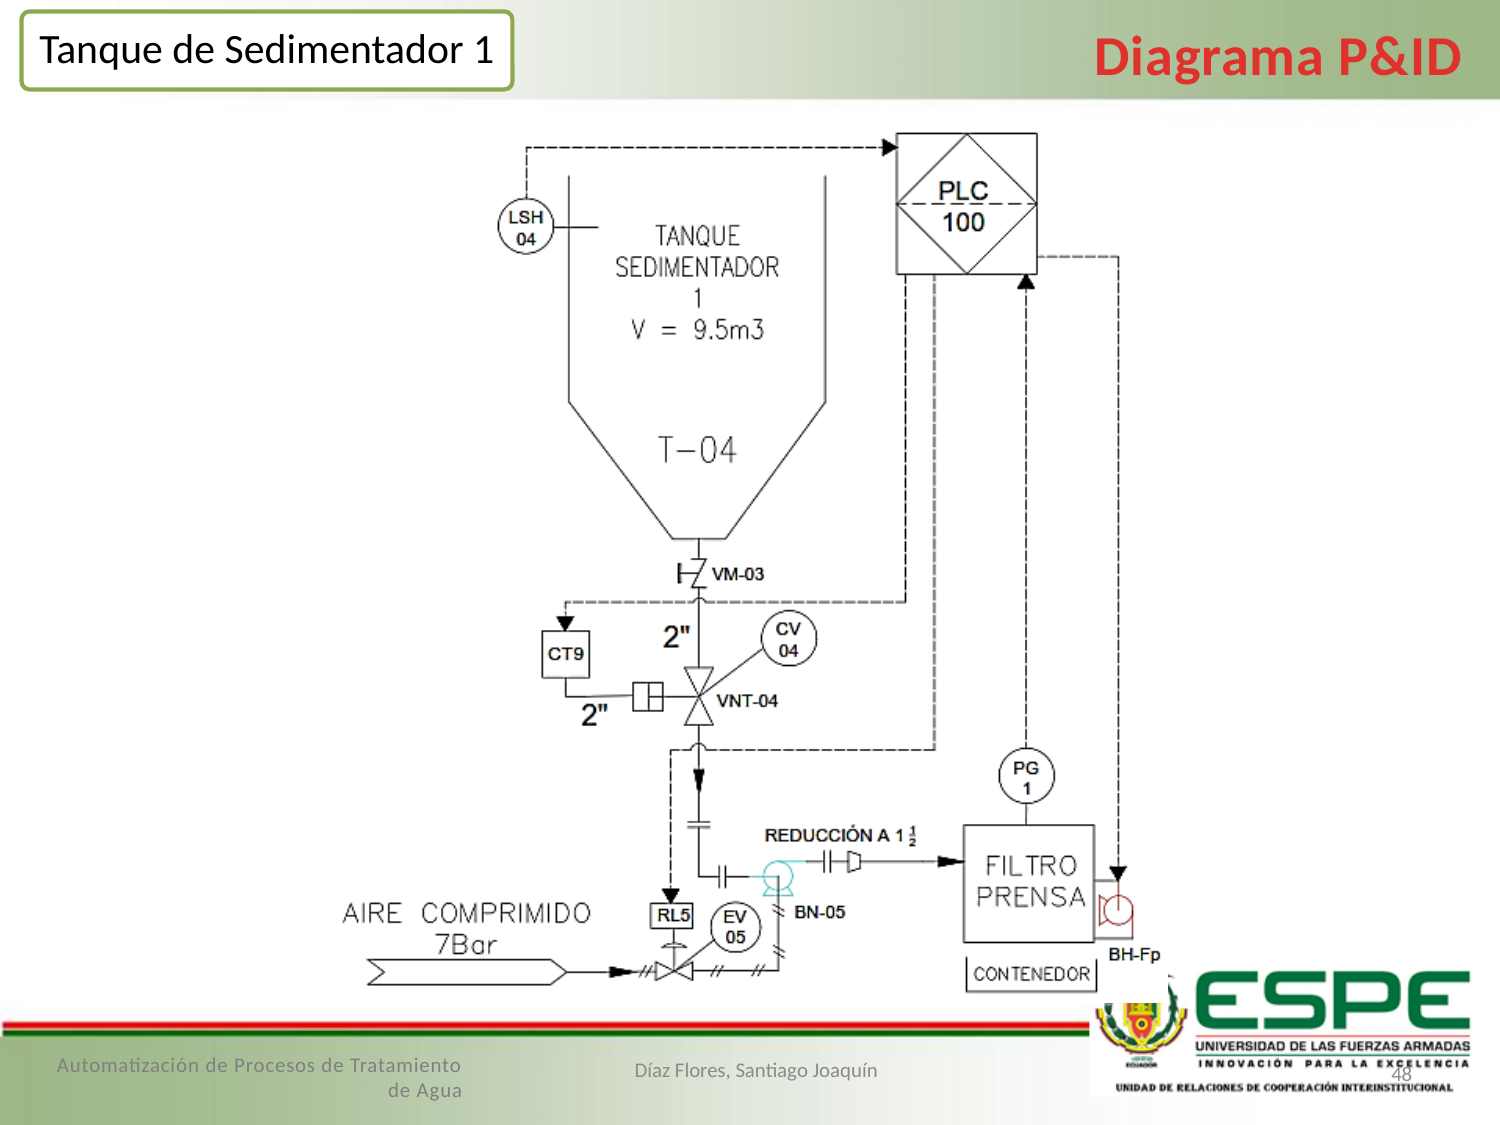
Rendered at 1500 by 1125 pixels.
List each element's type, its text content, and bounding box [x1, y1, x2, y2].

slide_number Automatización de Procesos de Tratamiento de Agua [24, 1042, 475, 1110]
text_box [21, 11, 513, 90]
slide_number 48 [1074, 1042, 1425, 1103]
text_box Diagrama P&ID [514, 12, 1475, 93]
picture [0, 0, 1500, 1125]
footer Díaz Flores, Santiago Joaquín [512, 1042, 1000, 1096]
